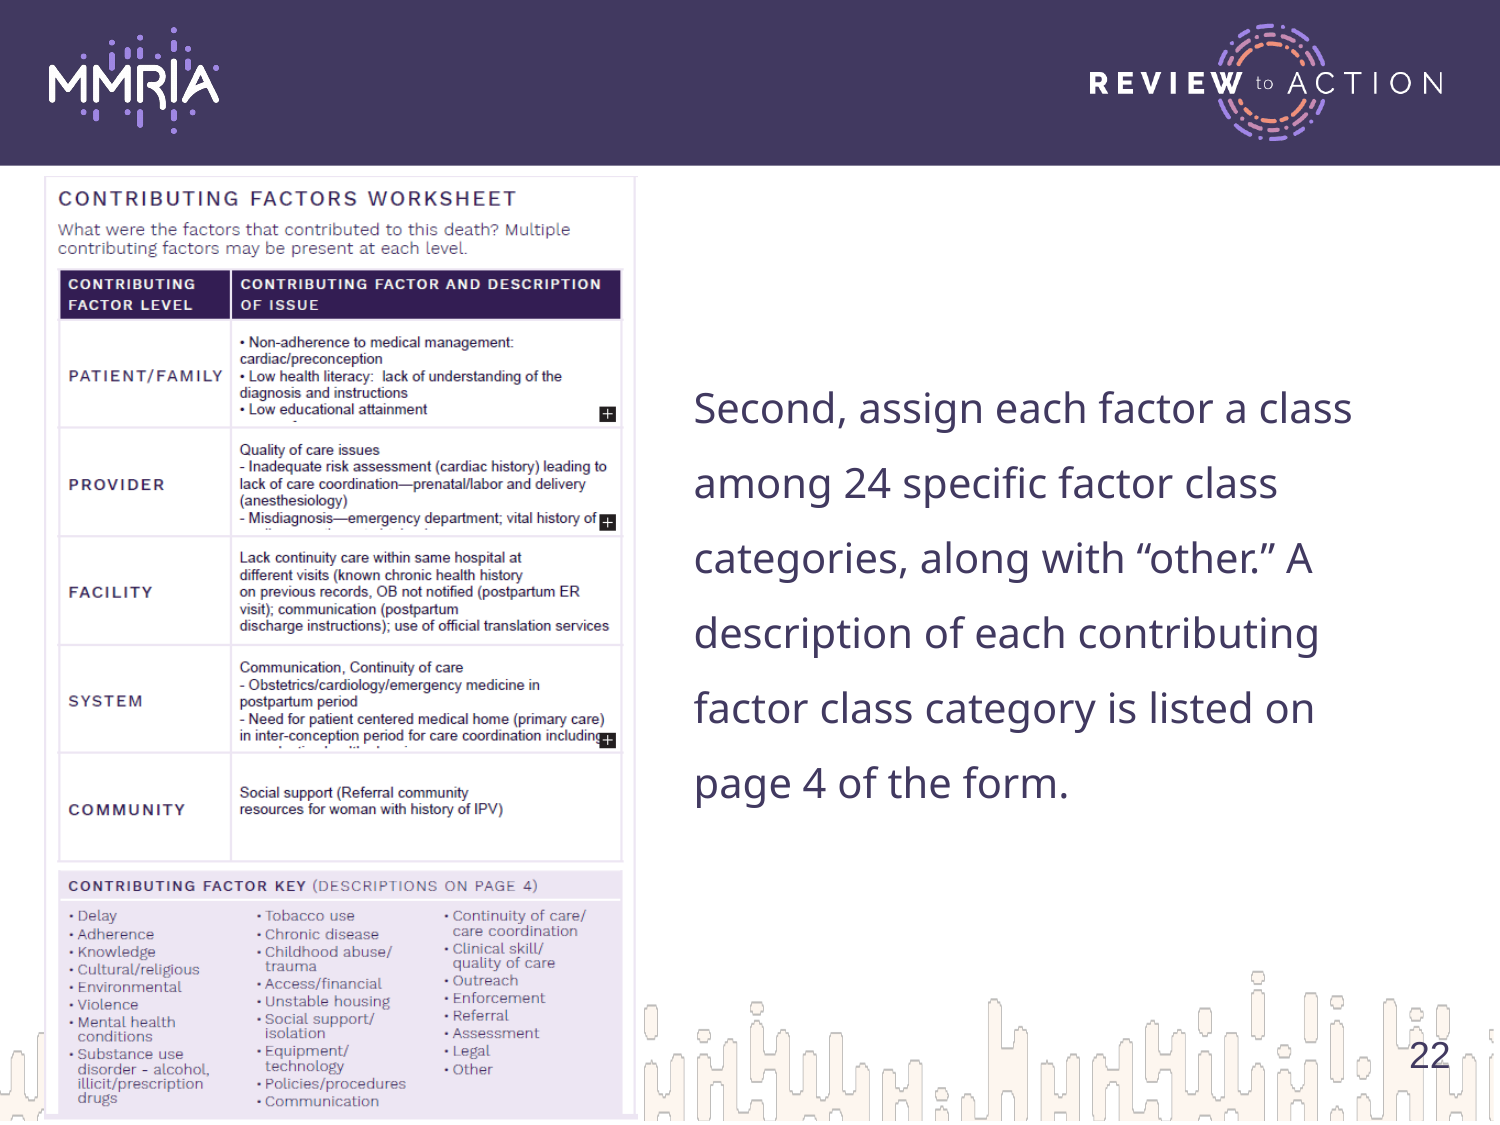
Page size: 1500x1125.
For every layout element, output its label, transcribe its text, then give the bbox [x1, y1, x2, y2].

list Second, assign each factor a class among 24 specific factor class categories, along with “other.” A description of each contributing factor class category is listed on page 4 of the form. [678, 348, 1415, 777]
picture [49, 27, 219, 134]
picture [1090, 23, 1442, 141]
picture [0, 166, 1494, 1125]
